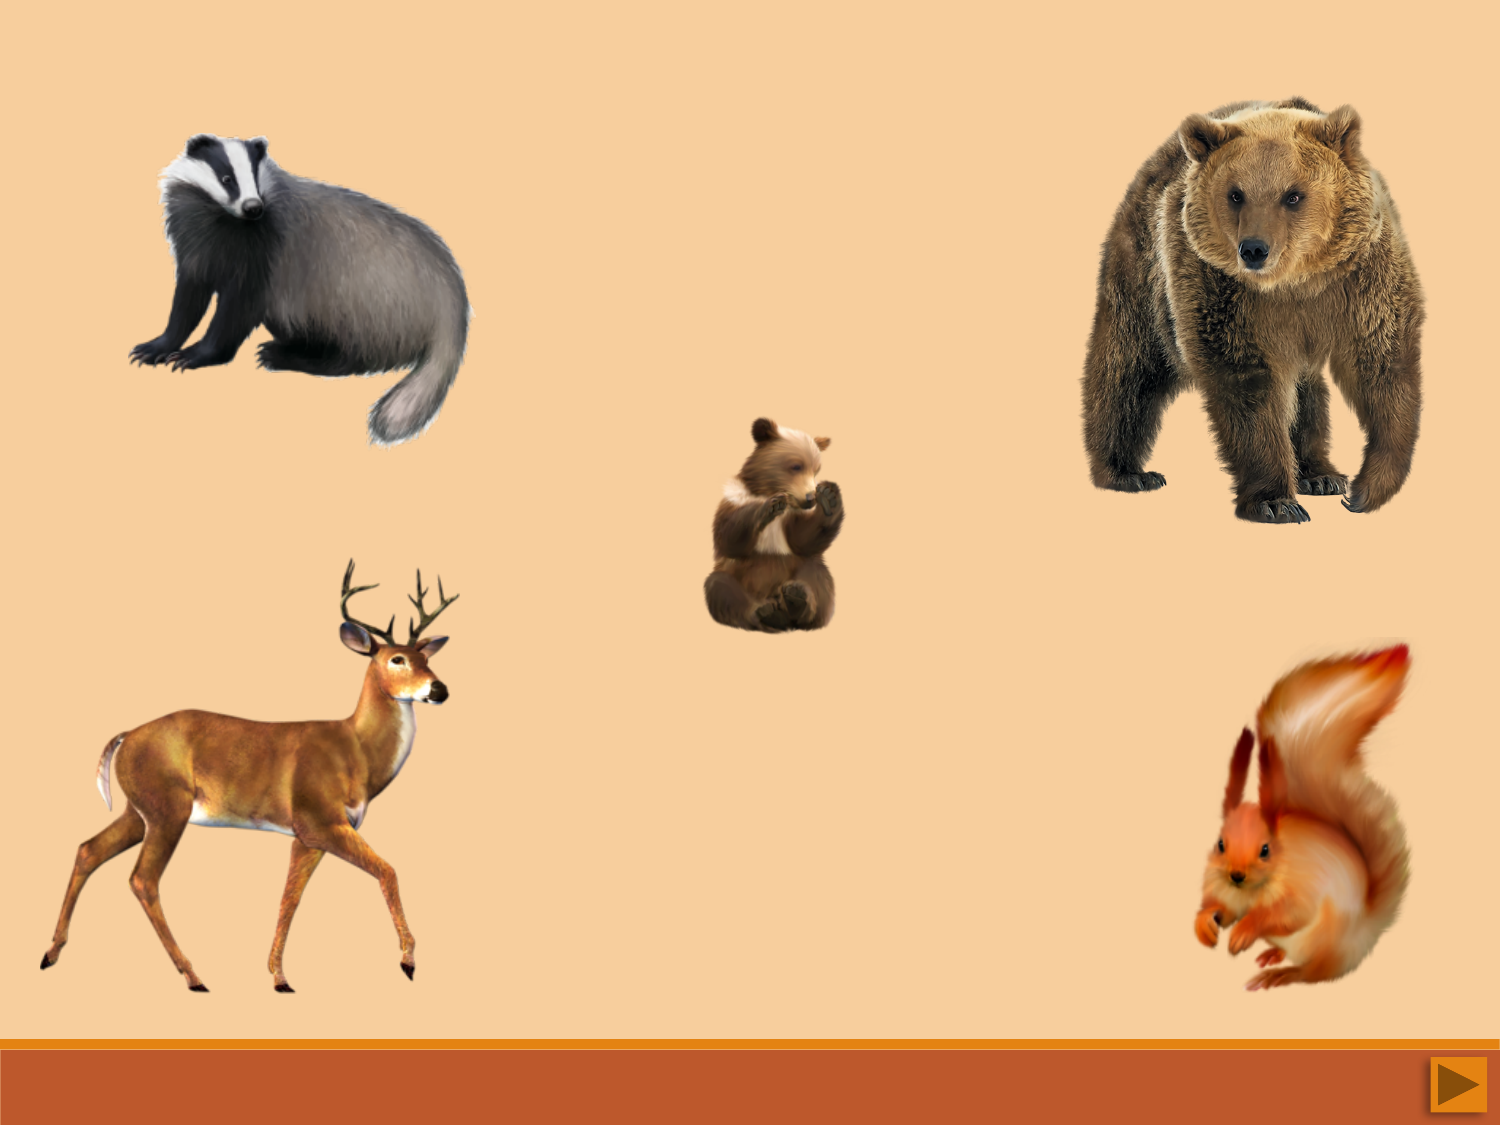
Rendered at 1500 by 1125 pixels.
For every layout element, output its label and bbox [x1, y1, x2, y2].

picture [127, 133, 476, 452]
picture [698, 411, 853, 638]
picture [1074, 89, 1432, 526]
text_box [1429, 1056, 1488, 1114]
picture [1189, 636, 1432, 995]
picture [39, 556, 460, 995]
